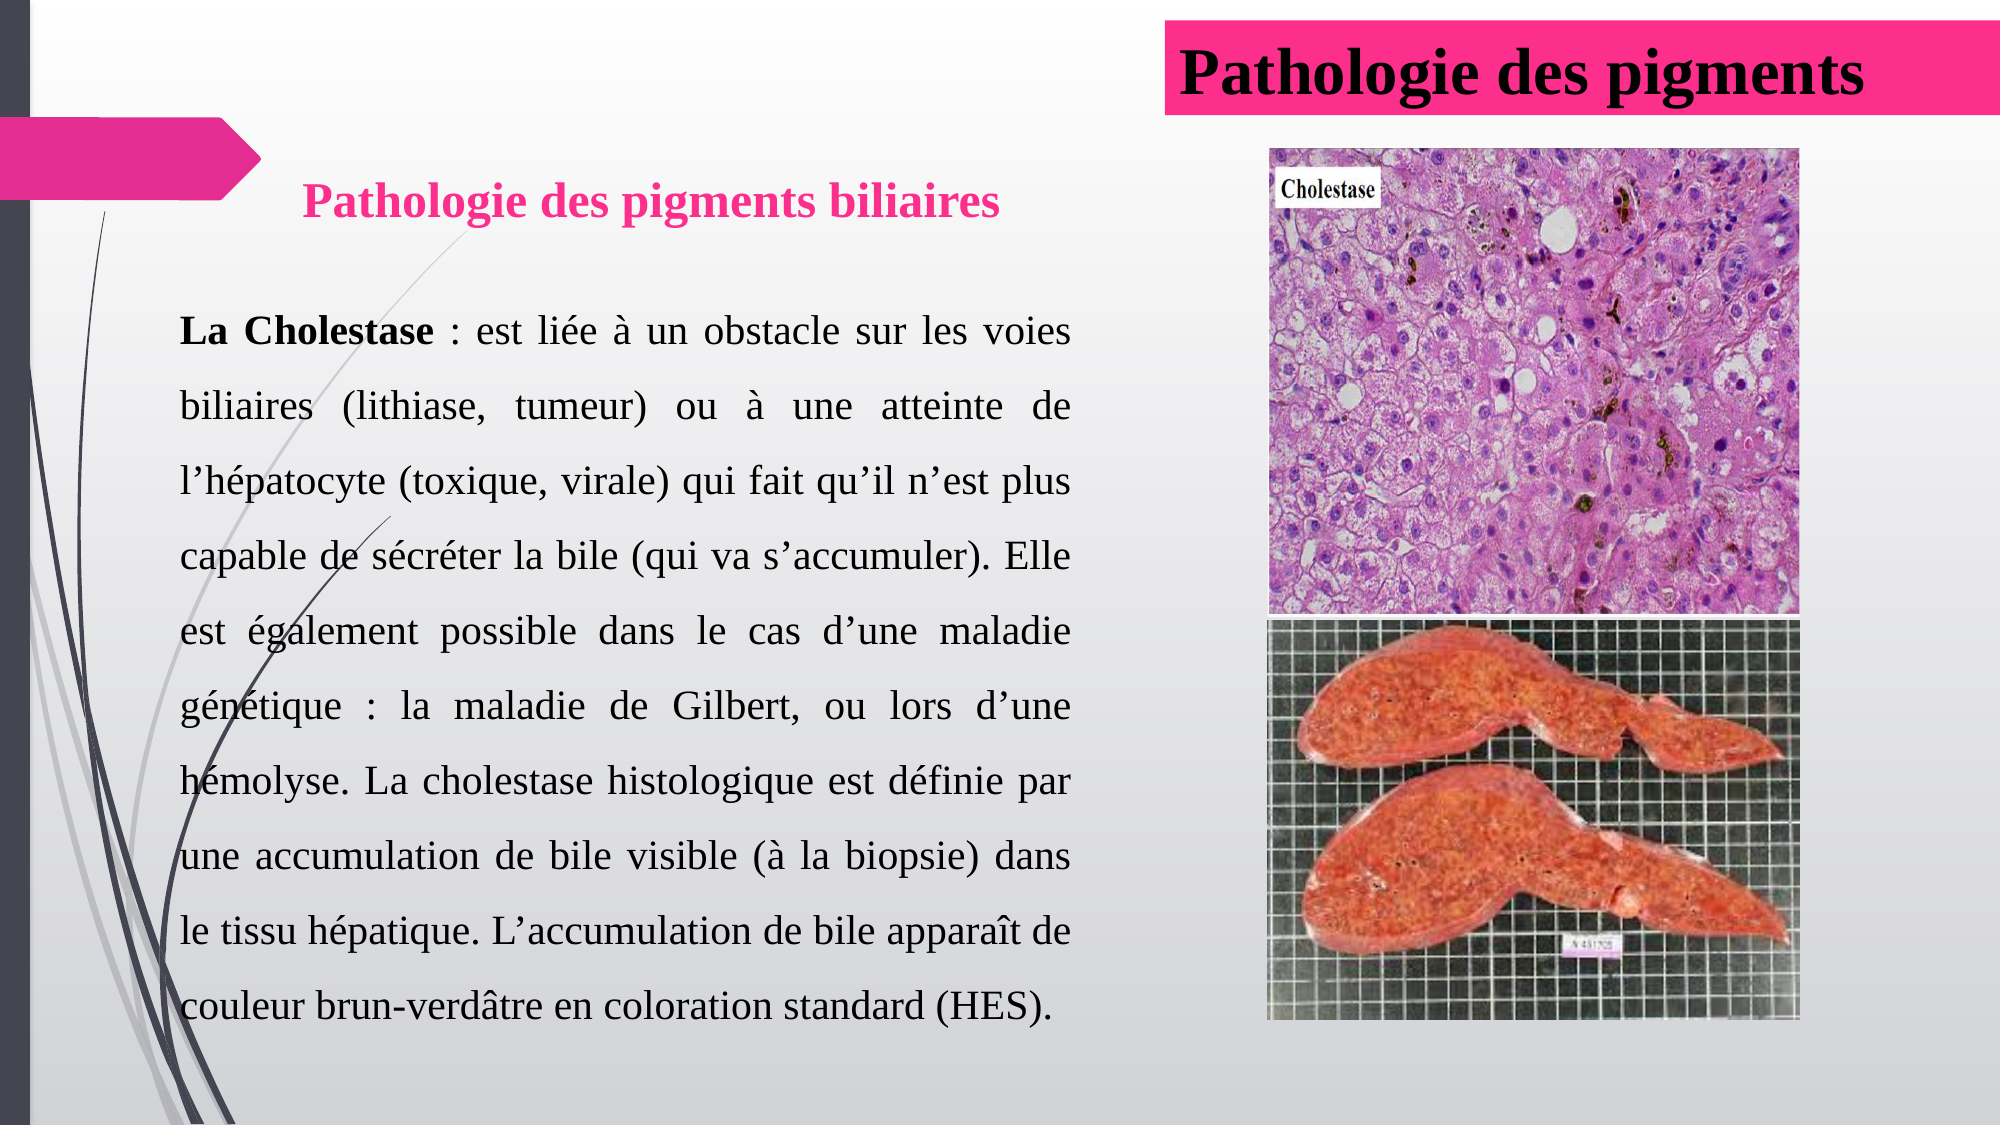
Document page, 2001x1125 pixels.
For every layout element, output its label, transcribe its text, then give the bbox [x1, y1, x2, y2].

text_box La Cholestase : est liée à un obstacle sur les voies biliaires (lithiase, tumeur) ou à une atteinte de l’hépatocyte (toxique, virale) qui fait qu’il n’est plus capable de sécréter la bile (qui va s’accumuler). Elle est également possible dans le cas d’une maladie génétique : la maladie de Gilbert, ou lors d’une hémolyse. La cholestase histologique est définie par une accumulation de bile visible (à la biopsie) dans le tissu hépatique. L’accumulation de bile apparaît de couleur brun-verdâtre en coloration standard (HES). [165, 270, 1087, 1036]
text_box Pathologie des pigments [1164, 20, 2000, 116]
picture [1267, 146, 1800, 617]
picture [1267, 620, 1800, 1020]
text_box Pathologie des pigments biliaires [287, 160, 1017, 235]
